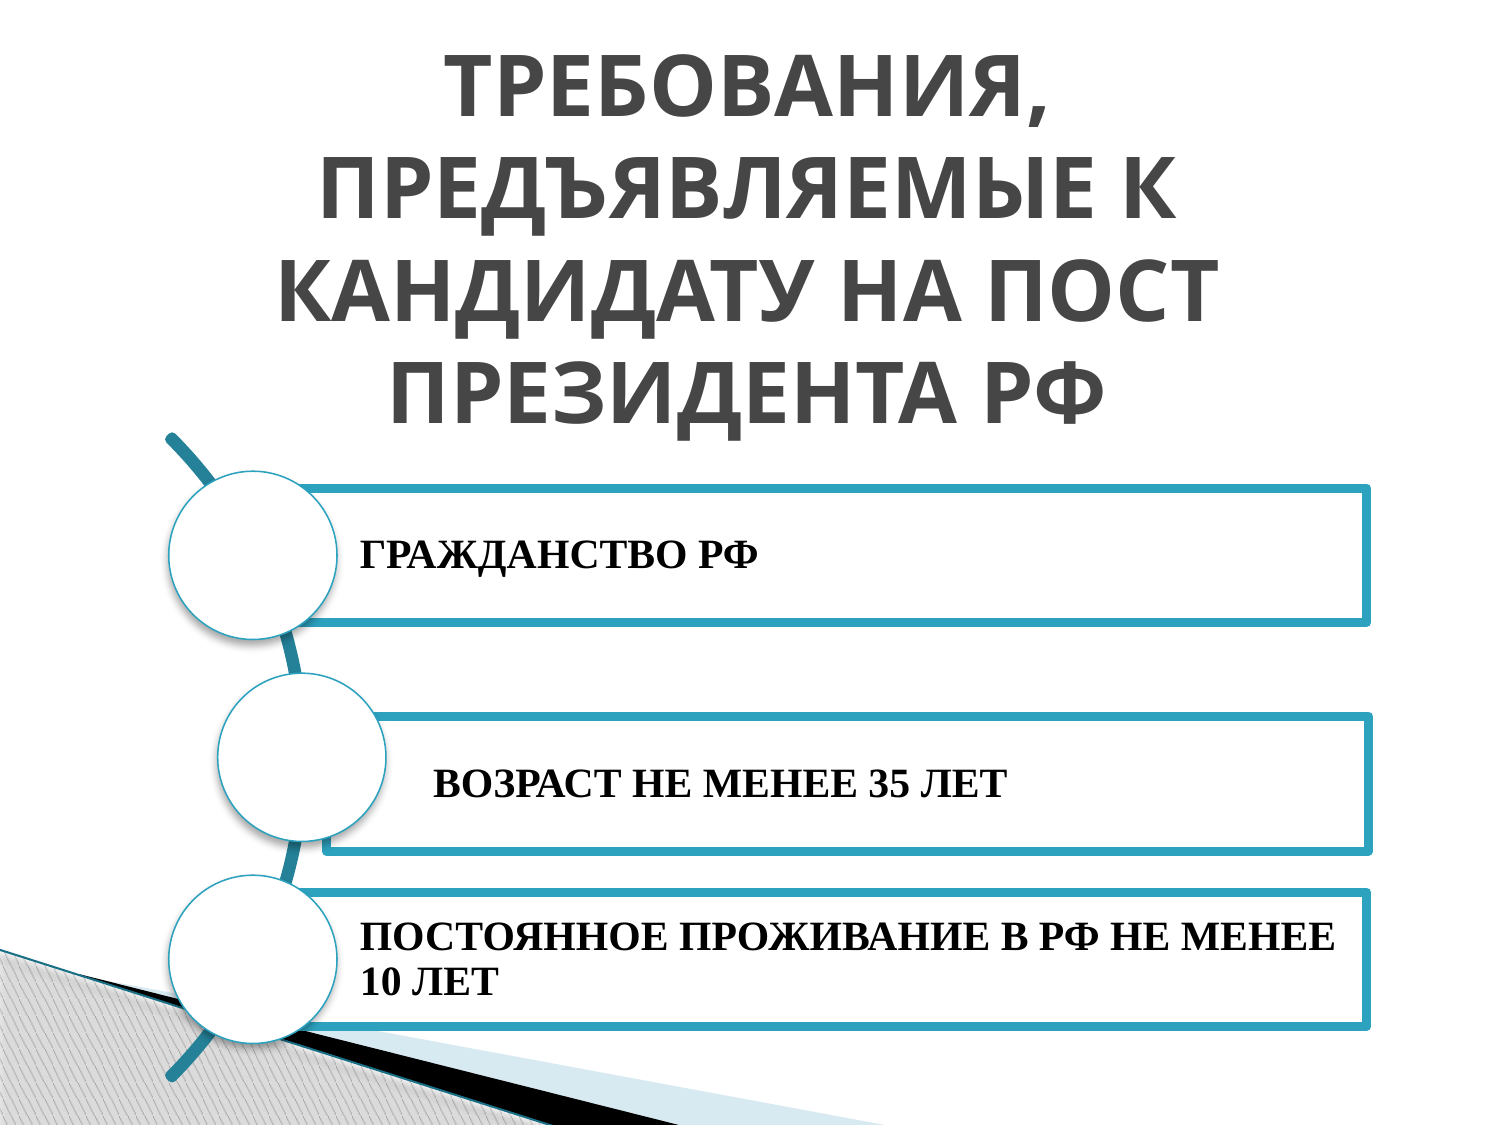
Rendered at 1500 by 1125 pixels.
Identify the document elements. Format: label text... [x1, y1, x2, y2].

text_box СОЦ [76, 16, 1461, 173]
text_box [159, 420, 1377, 1095]
text_box ТРЕБОВАНИЯ, ПРЕДЪЯВЛЯЕМЫЕ К КАНДИДАТУ НА ПОСТ ПРЕЗИДЕНТА РФ [76, 23, 1419, 449]
